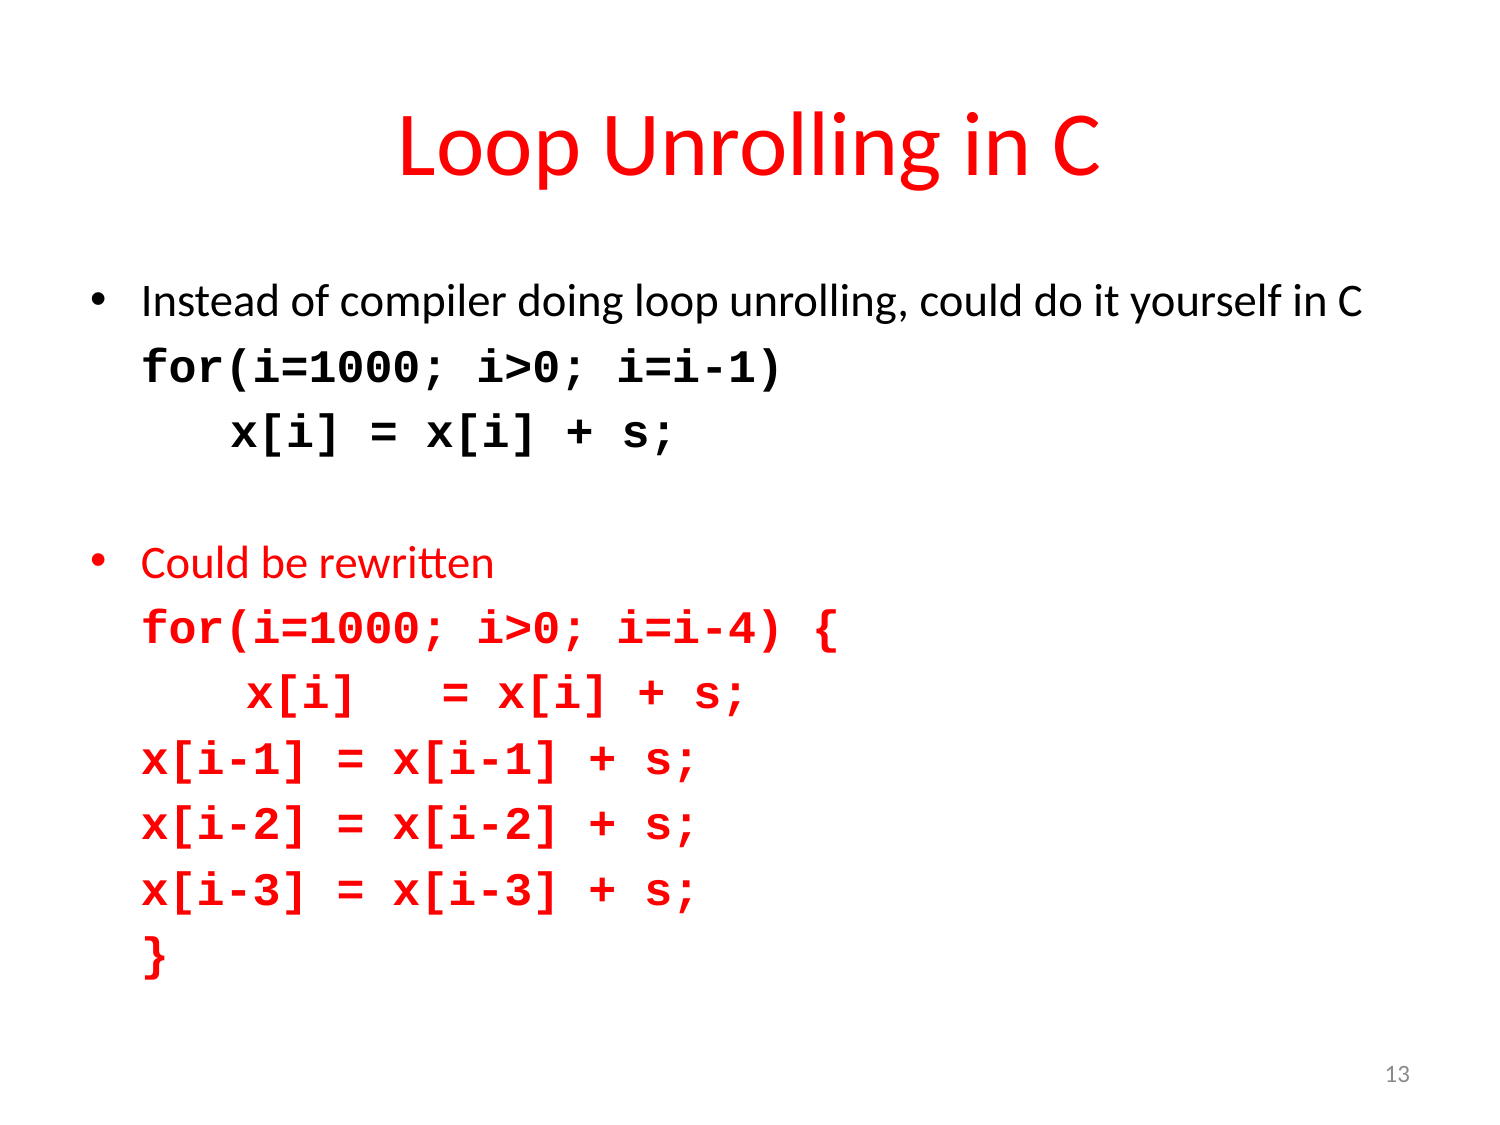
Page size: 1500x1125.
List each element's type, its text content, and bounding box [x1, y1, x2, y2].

title Loop Unrolling in C [75, 45, 1425, 233]
list Instead of compiler doing loop unrolling, could do it yourself in C for(i=1000; i>0; i=i-1) x[i] = x[i] + s; Could be rewritten for(i=1000; i>0; i=i-4) { x[i] = x[i] + s; x[i-1] = x[i-1] + s; x[i-2] = x[i-2] + s; x[i-3] = x[i-3] + s; } [75, 262, 1425, 1005]
slide_number 13 [1074, 1042, 1425, 1103]
